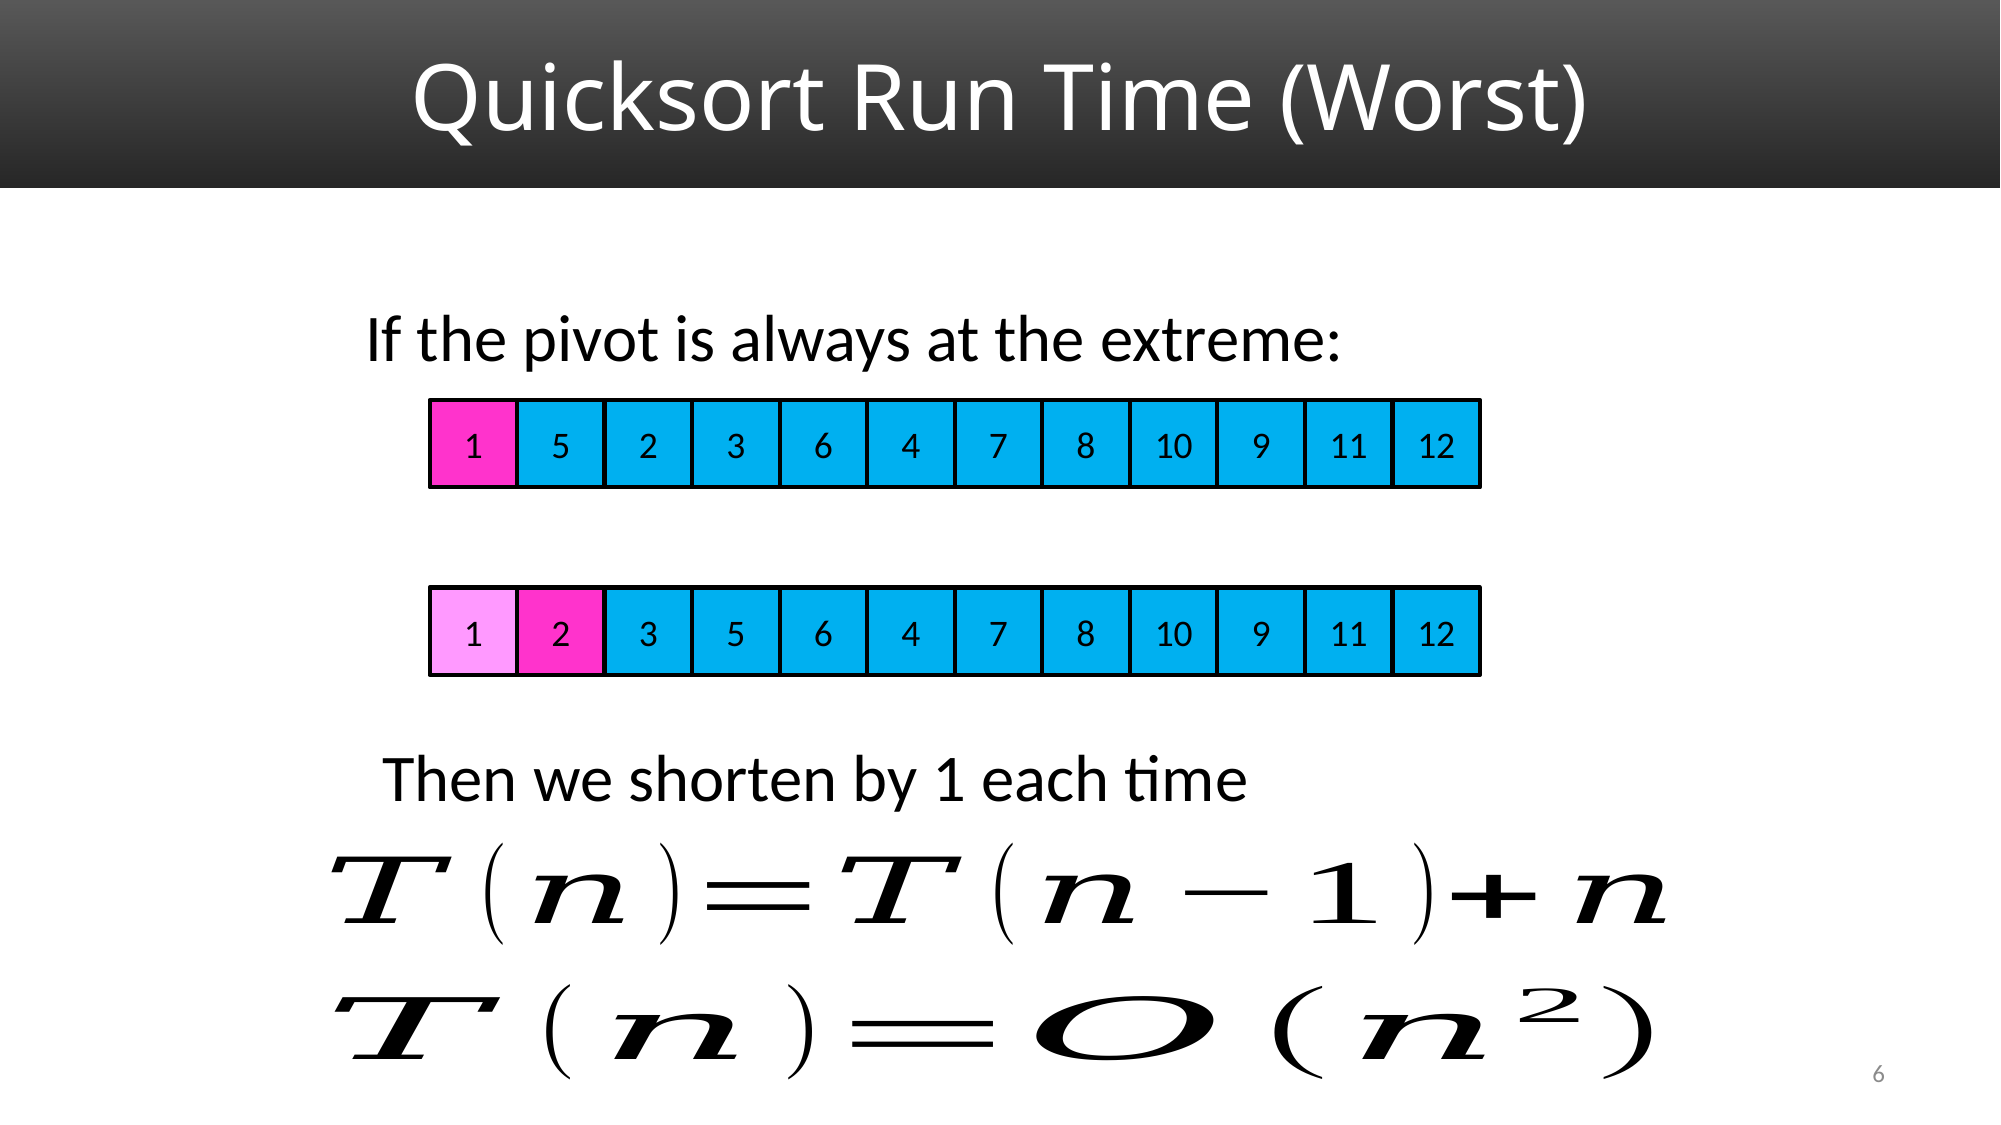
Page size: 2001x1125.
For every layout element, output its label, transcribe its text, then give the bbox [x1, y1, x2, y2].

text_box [429, 587, 1481, 676]
text_box If the pivot is always at the extreme: [349, 287, 1700, 425]
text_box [429, 399, 1481, 488]
title Quicksort Run Time (Worst) [99, 24, 1900, 163]
list Then we shorten by 1 each time [367, 706, 1718, 844]
slide_number 6 [1433, 1042, 1900, 1103]
